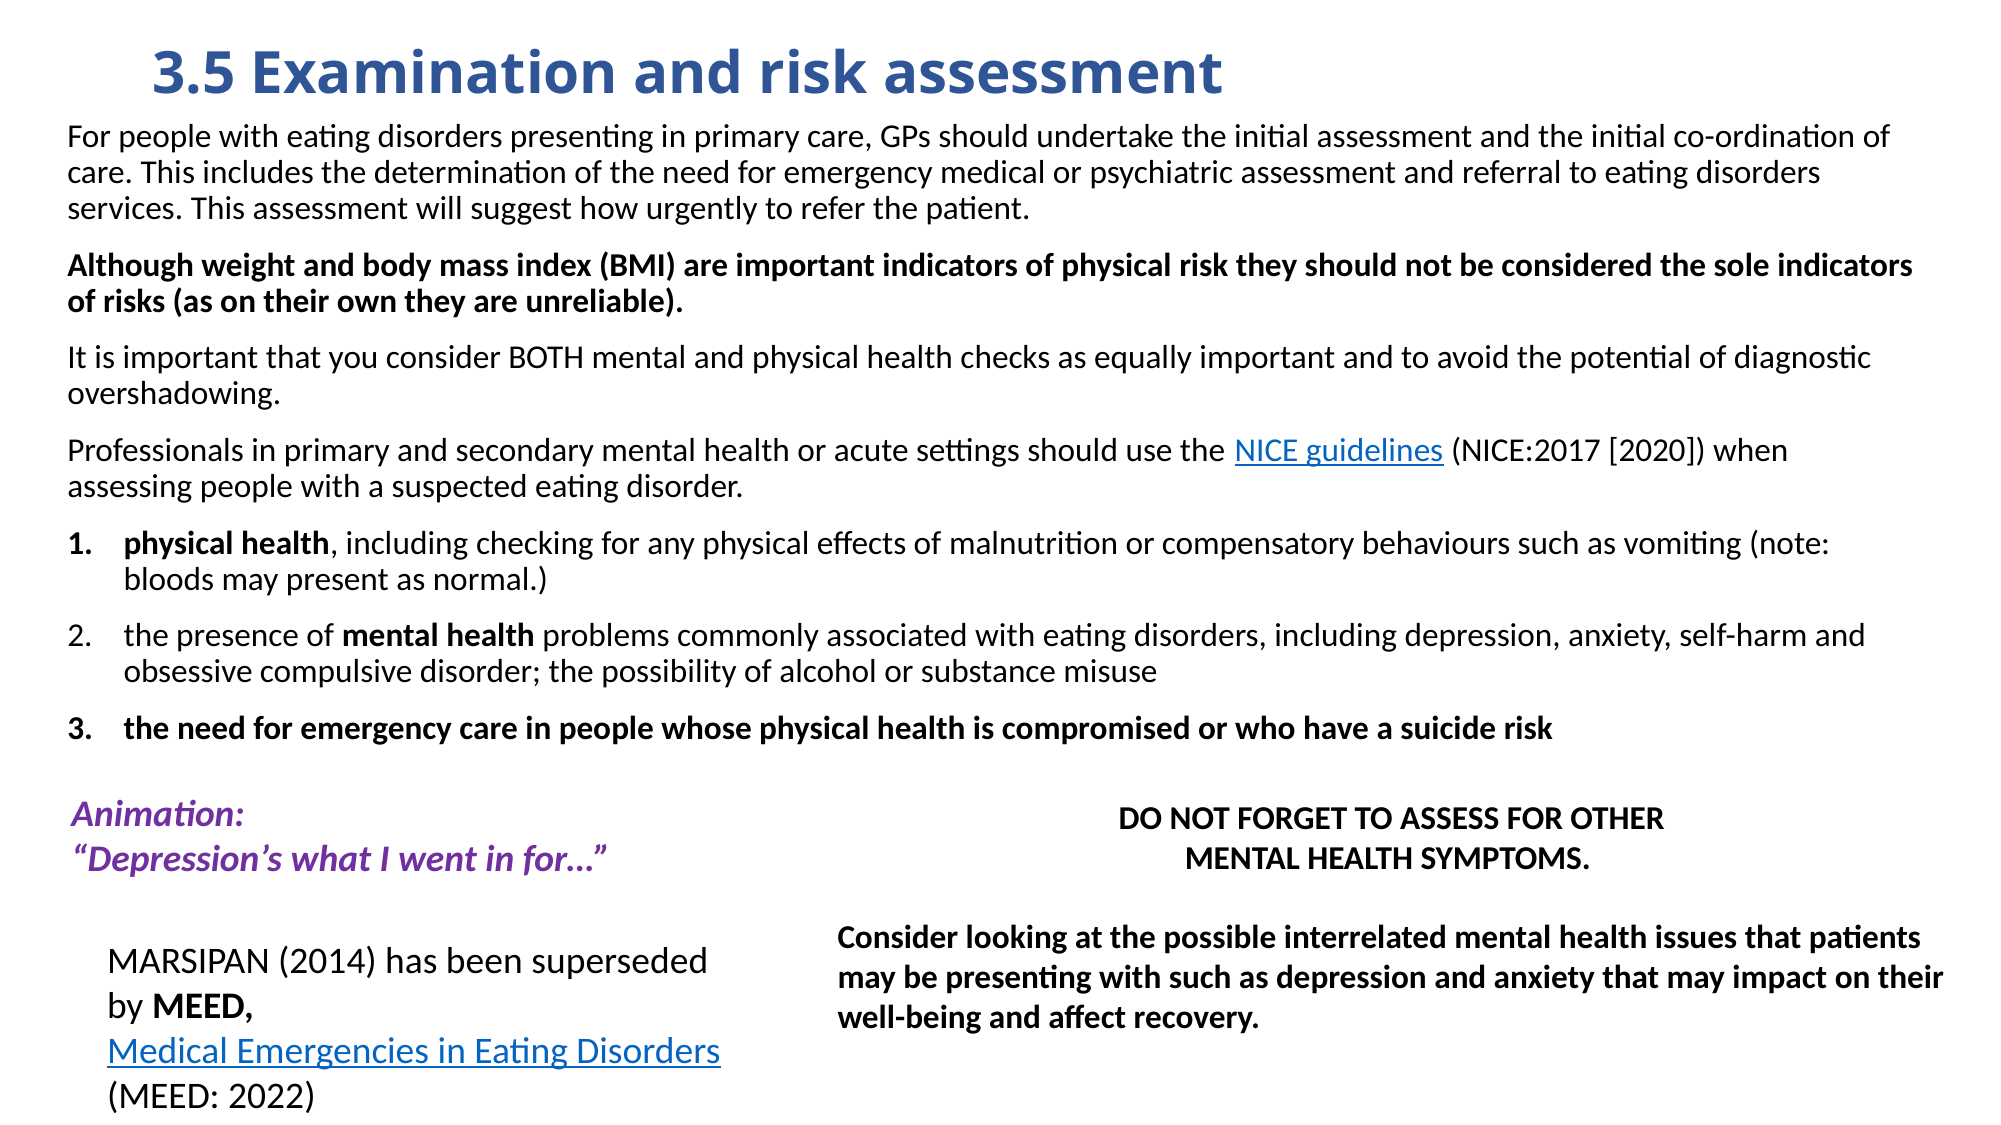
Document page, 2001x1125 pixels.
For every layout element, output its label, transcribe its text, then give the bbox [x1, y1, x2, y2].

text_box [1086, 54, 2000, 245]
list For people with eating disorders presenting in primary care, GPs should undertake the initial assessment and the initial co-ordination of care. This includes the determination of the need for emergency medical or psychiatric assessment and referral to eating disorders services. This assessment will suggest how urgently to refer the patient. Although weight and body mass index (BMI) are important indicators of physical risk they should not be considered the sole indicators of risks (as on their own they are unreliable). It is important that you consider BOTH mental and physical health checks as equally important and to avoid the potential of diagnostic overshadowing. Professionals in primary and secondary mental health or acute settings should use the NICE guidelines (NICE:2017 [2020]) when assessing people with a suspected eating disorder. physical health, including checking for any physical effects of malnutrition or compensatory behaviours such as vomiting (note: bloods may present as normal.) the presence of mental health problems commonly associated with eating disorders, including depression, anxiety, self-harm and obsessive compulsive disorder; the possibility of alcohol or substance misuse the need for emergency care in people whose physical health is compromised or who have a suicide risk [52, 111, 1934, 1125]
text_box MARSIPAN (2014) has been superseded by MEED, Medical Emergencies in Eating Disorders (MEED: 2022) [92, 928, 748, 1124]
text_box Animation: “Depression’s what I went in for…” [56, 781, 796, 887]
title 3.5 Examination and risk assessment [137, 0, 1863, 111]
text_box DO NOT FORGET TO ASSESS FOR OTHER MENTAL HEALTH SYMPTOMS. Consider looking at the possible interrelated mental health issues that patients may be presenting with such as depression and anxiety that may impact on their well-being and affect recovery. [747, 788, 1962, 1043]
